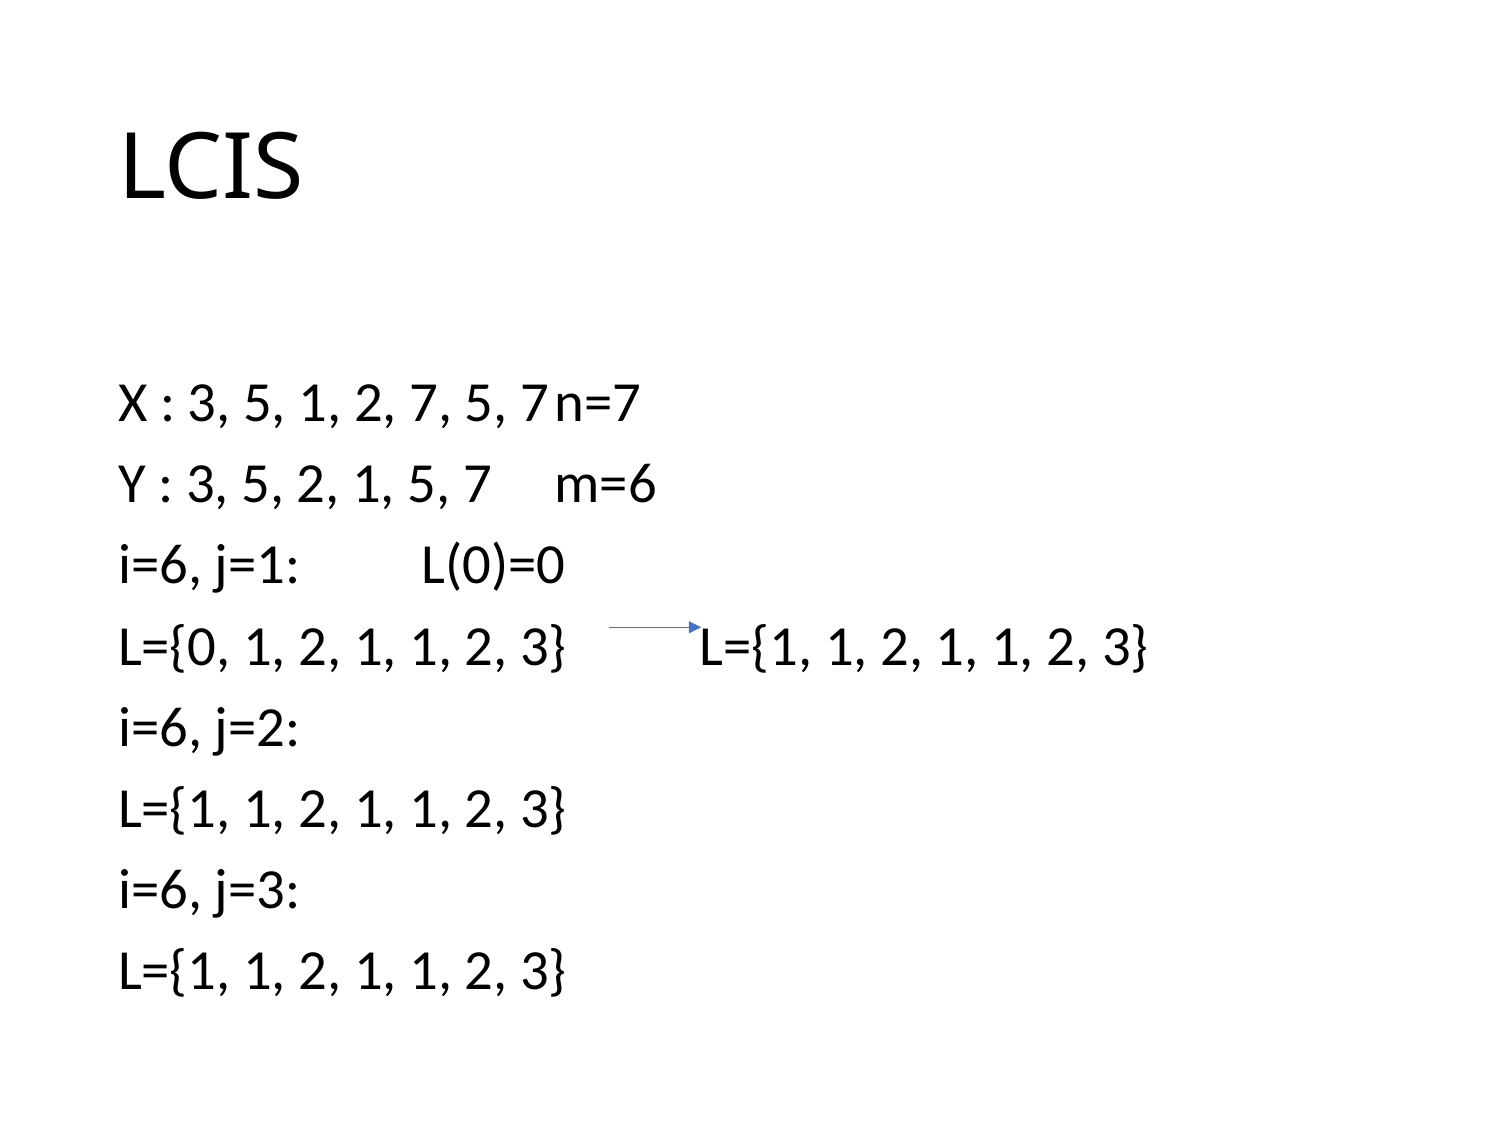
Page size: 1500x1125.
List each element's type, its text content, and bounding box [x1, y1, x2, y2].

title LCIS [103, 59, 1397, 278]
list X : 3, 5, 1, 2, 7, 5, 7 n=7 Y : 3, 5, 2, 1, 5, 7 m=6 i=6, j=1: L(0)=0 L={0, 1, 2, 1, 1, 2, 3} L={1, 1, 2, 1, 1, 2, 3} i=6, j=2: L={1, 1, 2, 1, 1, 2, 3} i=6, j=3: L={1, 1, 2, 1, 1, 2, 3} [103, 365, 1397, 1014]
